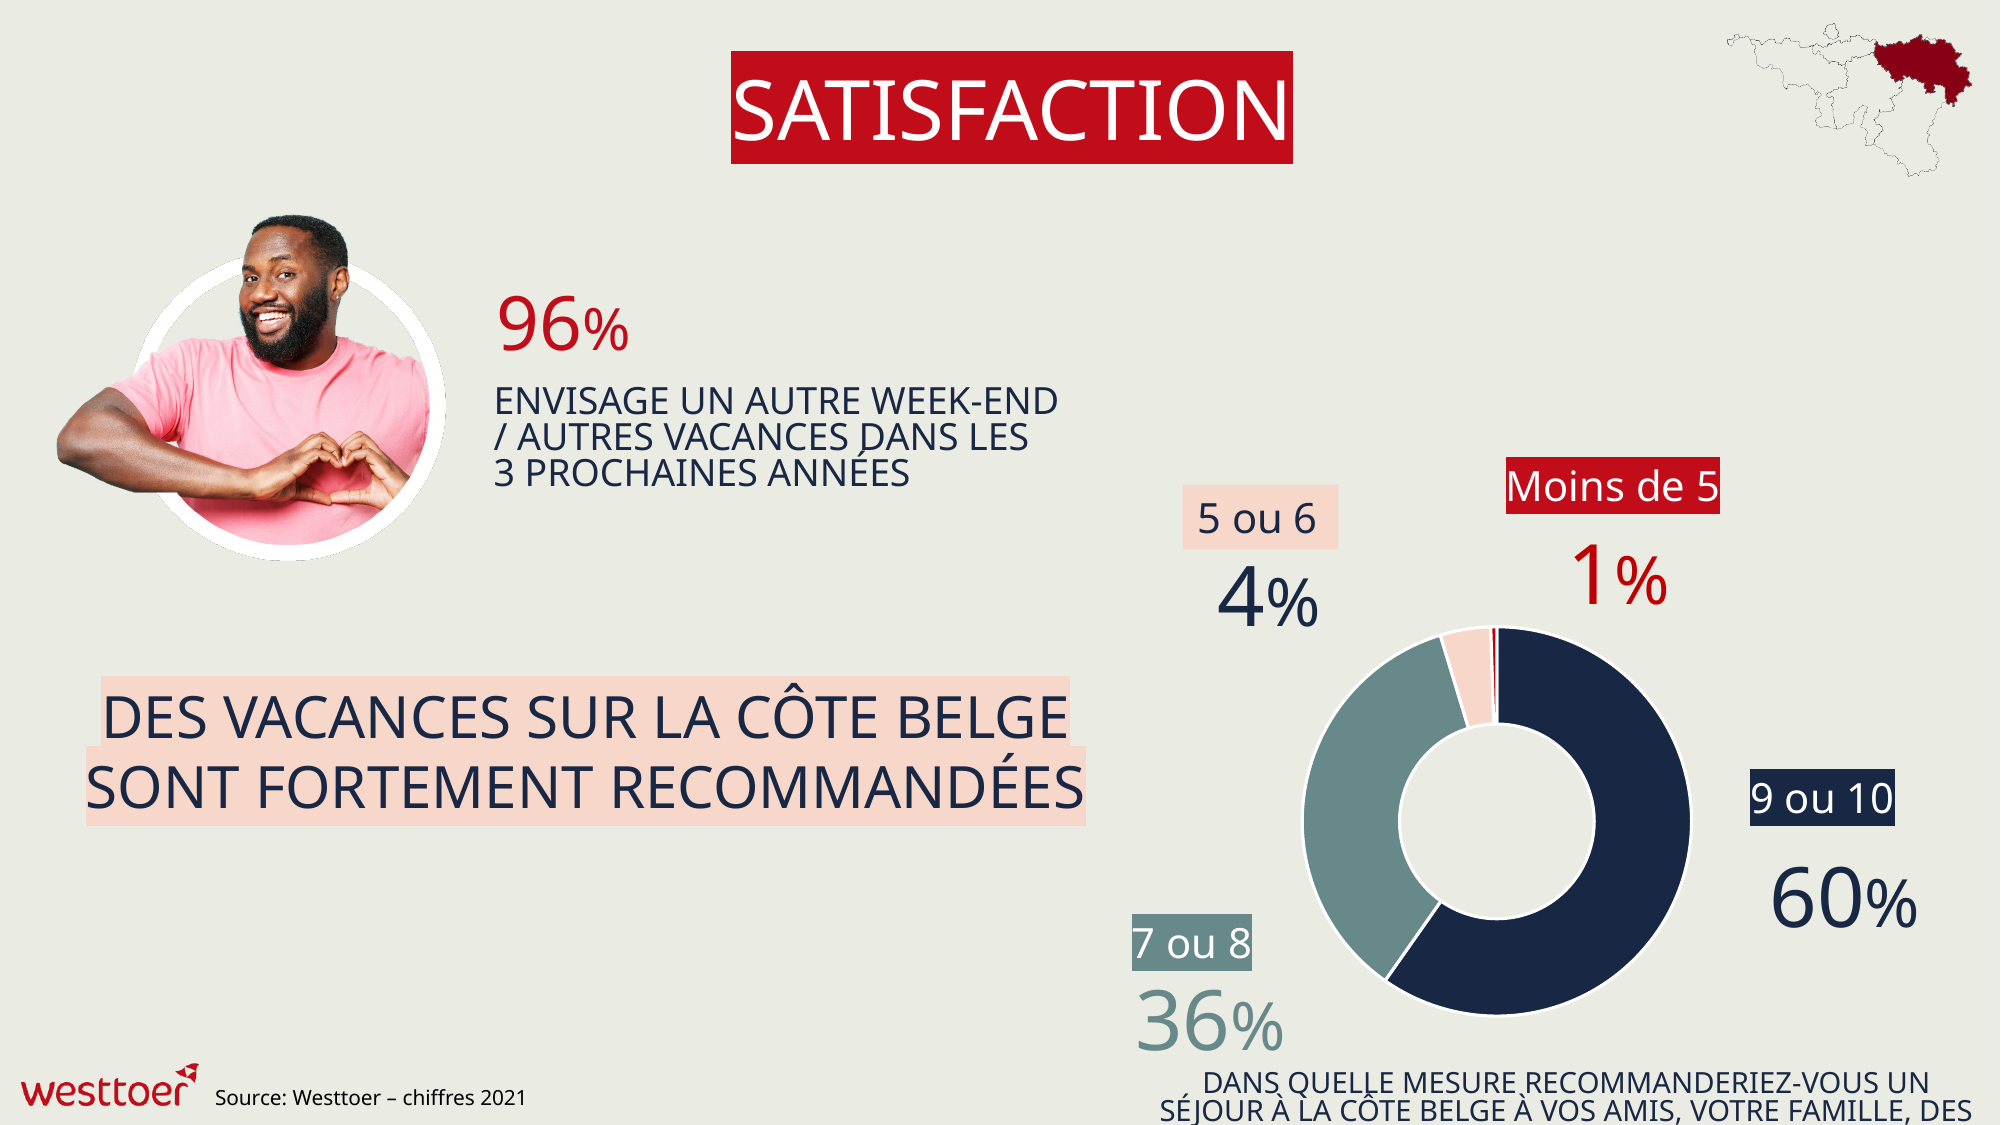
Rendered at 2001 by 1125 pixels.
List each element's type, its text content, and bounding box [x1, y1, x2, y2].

text_box SATISFACTION [591, 68, 1433, 164]
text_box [21, 1063, 878, 1119]
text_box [29, 211, 1076, 576]
text_box DES VACANCES SUR LA CÔTE BELGE SONT FORTEMENT RECOMMANDÉES [48, 672, 1010, 828]
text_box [1010, 452, 2000, 1077]
text_box DANS QUELLE MESURE RECOMMANDERIEZ-VOUS UN SÉJOUR À LA CÔTE BELGE À VOS AMIS, VOTRE FAMILLE, DES CONNAISSANCES ? [1132, 1077, 2000, 1125]
picture [1722, 21, 1977, 182]
